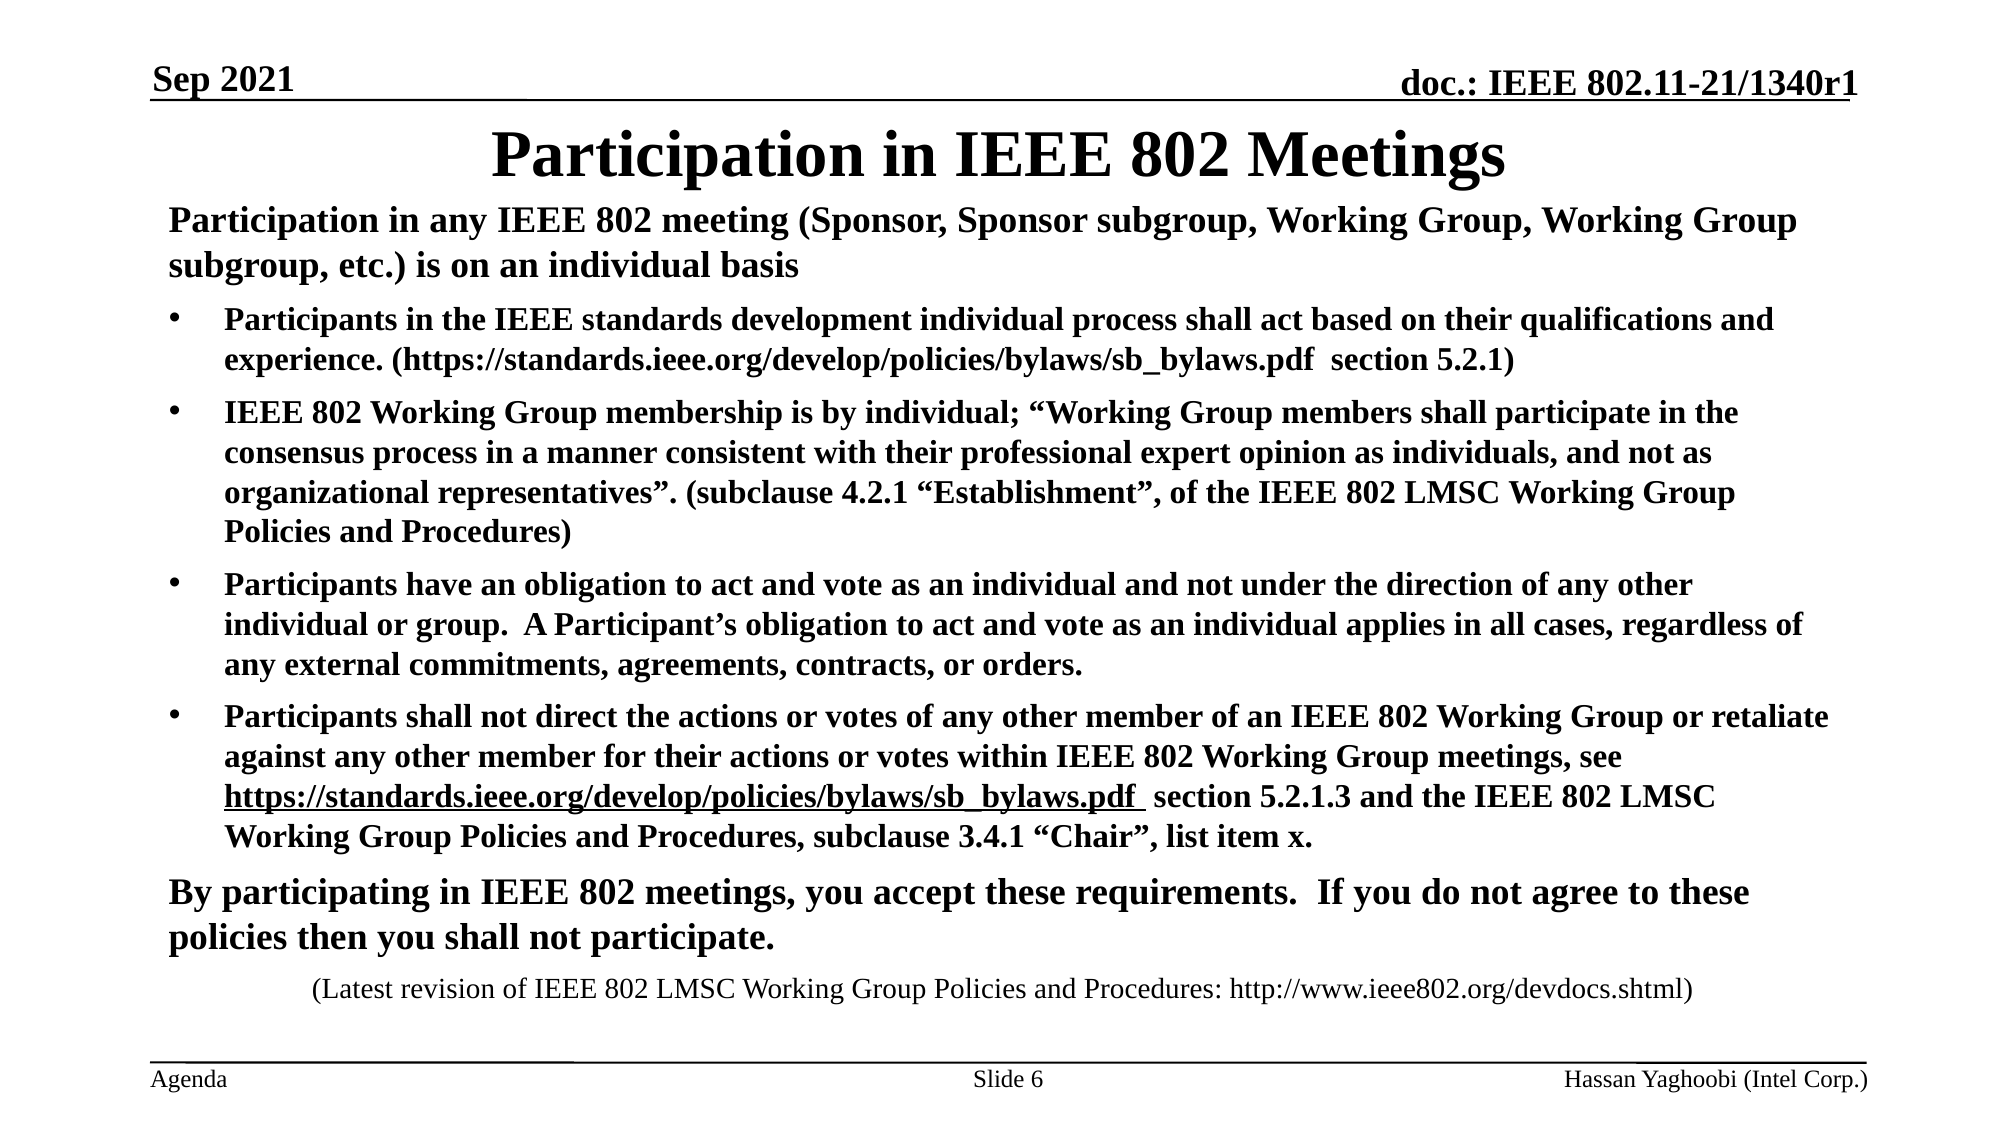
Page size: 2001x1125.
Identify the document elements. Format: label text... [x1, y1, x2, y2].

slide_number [152, 54, 563, 100]
slide_number Slide 6 [950, 1061, 1067, 1123]
title Participation in IEEE 802 Meetings [149, 112, 1850, 188]
list Participation in any IEEE 802 meeting (Sponsor, Sponsor subgroup, Working Group, Working Group subgroup, etc.) is on an individual basis Participants in the IEEE standards development individual process shall act based on their qualifications and experience. (https://standards.ieee.org/develop/policies/bylaws/sb_bylaws.pdf section 5.2.1) IEEE 802 Working Group membership is by individual; “Working Group members shall participate in the consensus process in a manner consistent with their professional expert opinion as individuals, and not as organizational representatives”. (subclause 4.2.1 “Establishment”, of the IEEE 802 LMSC Working Group Policies and Procedures) Participants have an obligation to act and vote as an individual and not under the direction of any other individual or group. A Participant’s obligation to act and vote as an individual applies in all cases, regardless of any external commitments, agreements, contracts, or orders. Participants shall not direct the actions or votes of any other member of an IEEE 802 Working Group or retaliate against any other member for their actions or votes within IEEE 802 Working Group meetings, see https://standards.ieee.org/develop/policies/bylaws/sb_bylaws.pdf section 5.2.1.3 and the IEEE 802 LMSC Working Group Policies and Procedures, subclause 3.4.1 “Chair”, list item x. By participating in IEEE 802 meetings, you accept these requirements. If you do not agree to these policies then you shall not participate. (Latest revision of IEEE 802 LMSC Working Group Policies and Procedures: http://www.ieee802.org/devdocs.shtml) [153, 187, 1854, 1038]
footer Hassan Yaghoobi (Intel Corp.) [1171, 1061, 1869, 1093]
